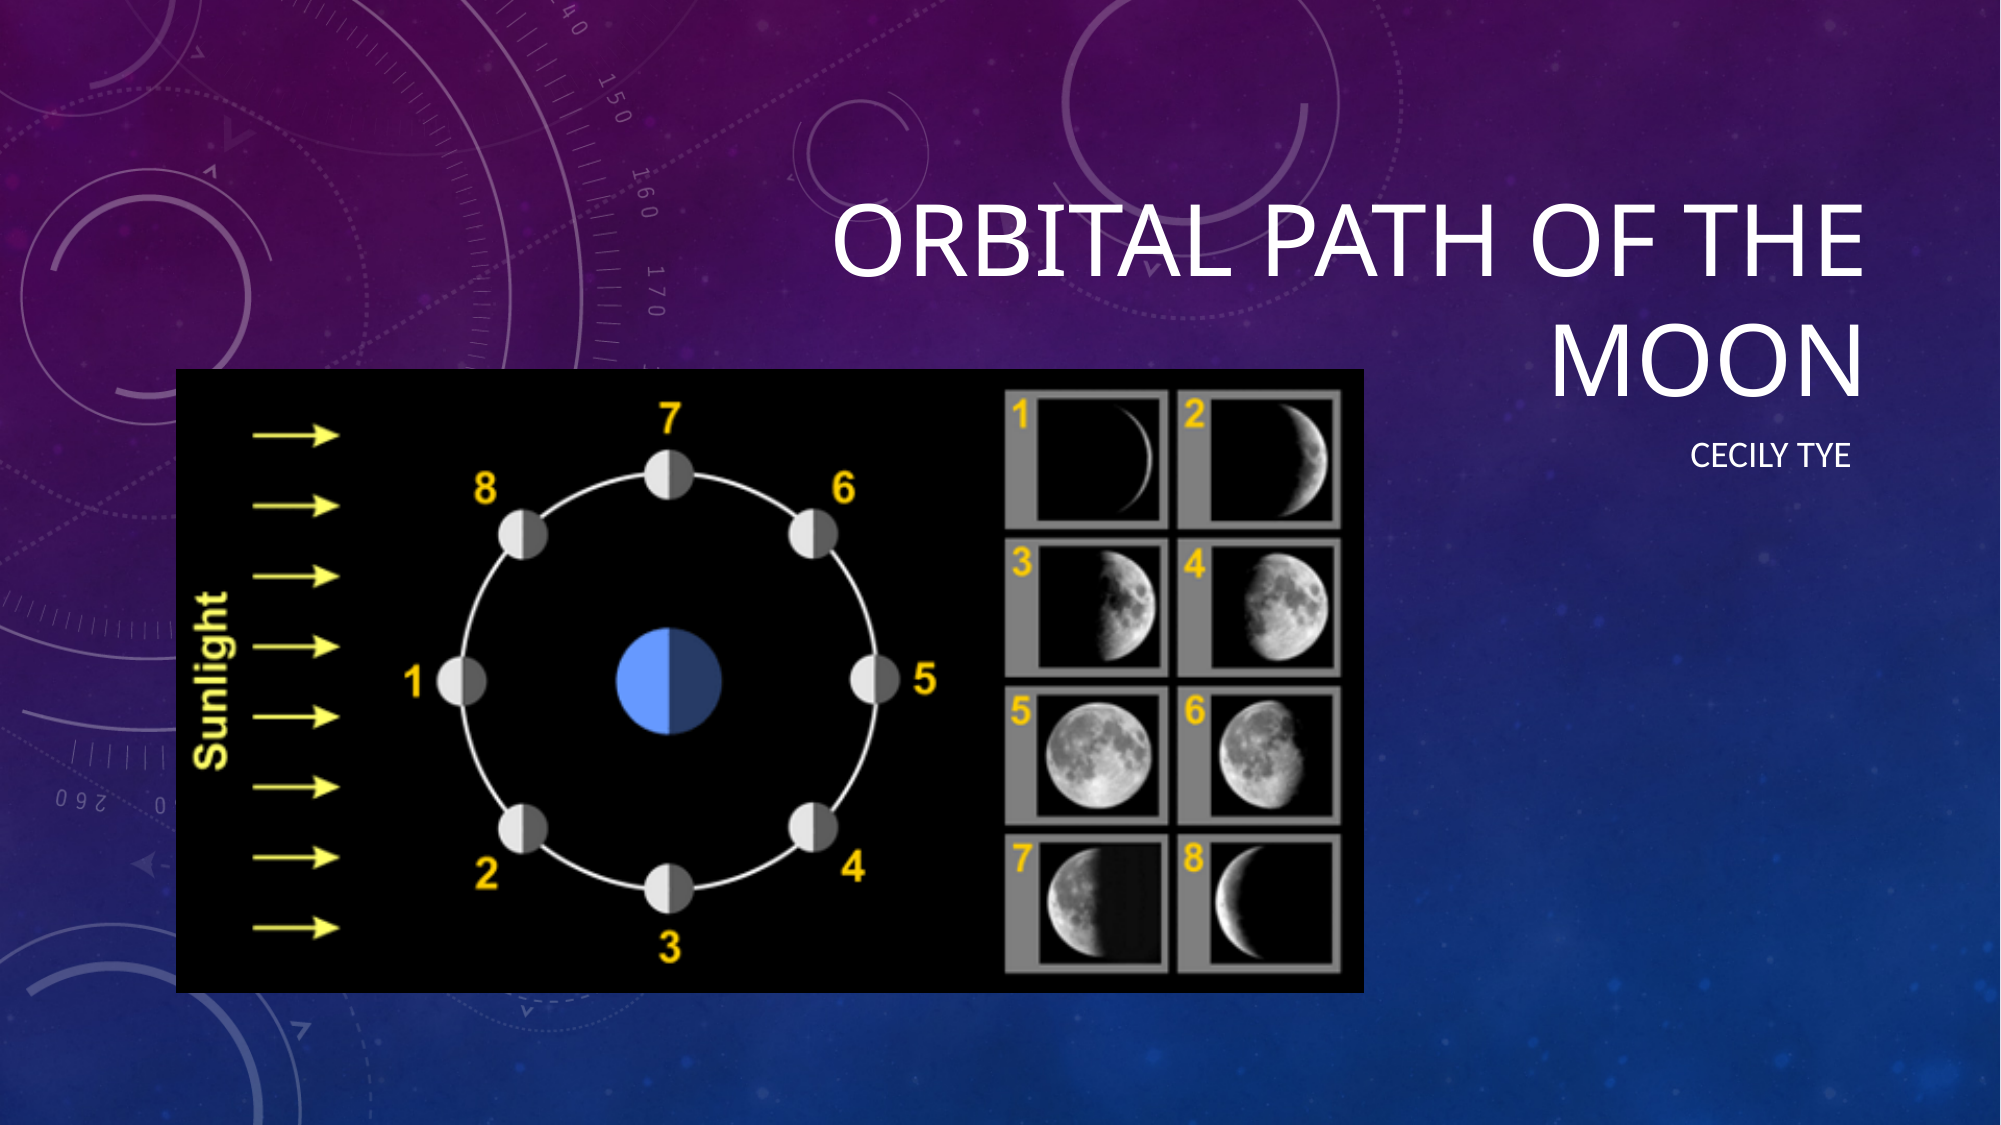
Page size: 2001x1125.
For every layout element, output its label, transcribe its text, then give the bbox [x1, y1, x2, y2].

subtitle Cecily Tye [1369, 422, 1867, 546]
picture [0, 0, 2001, 1125]
title ORBITAL PATH OF THE MOON [703, 26, 1884, 424]
